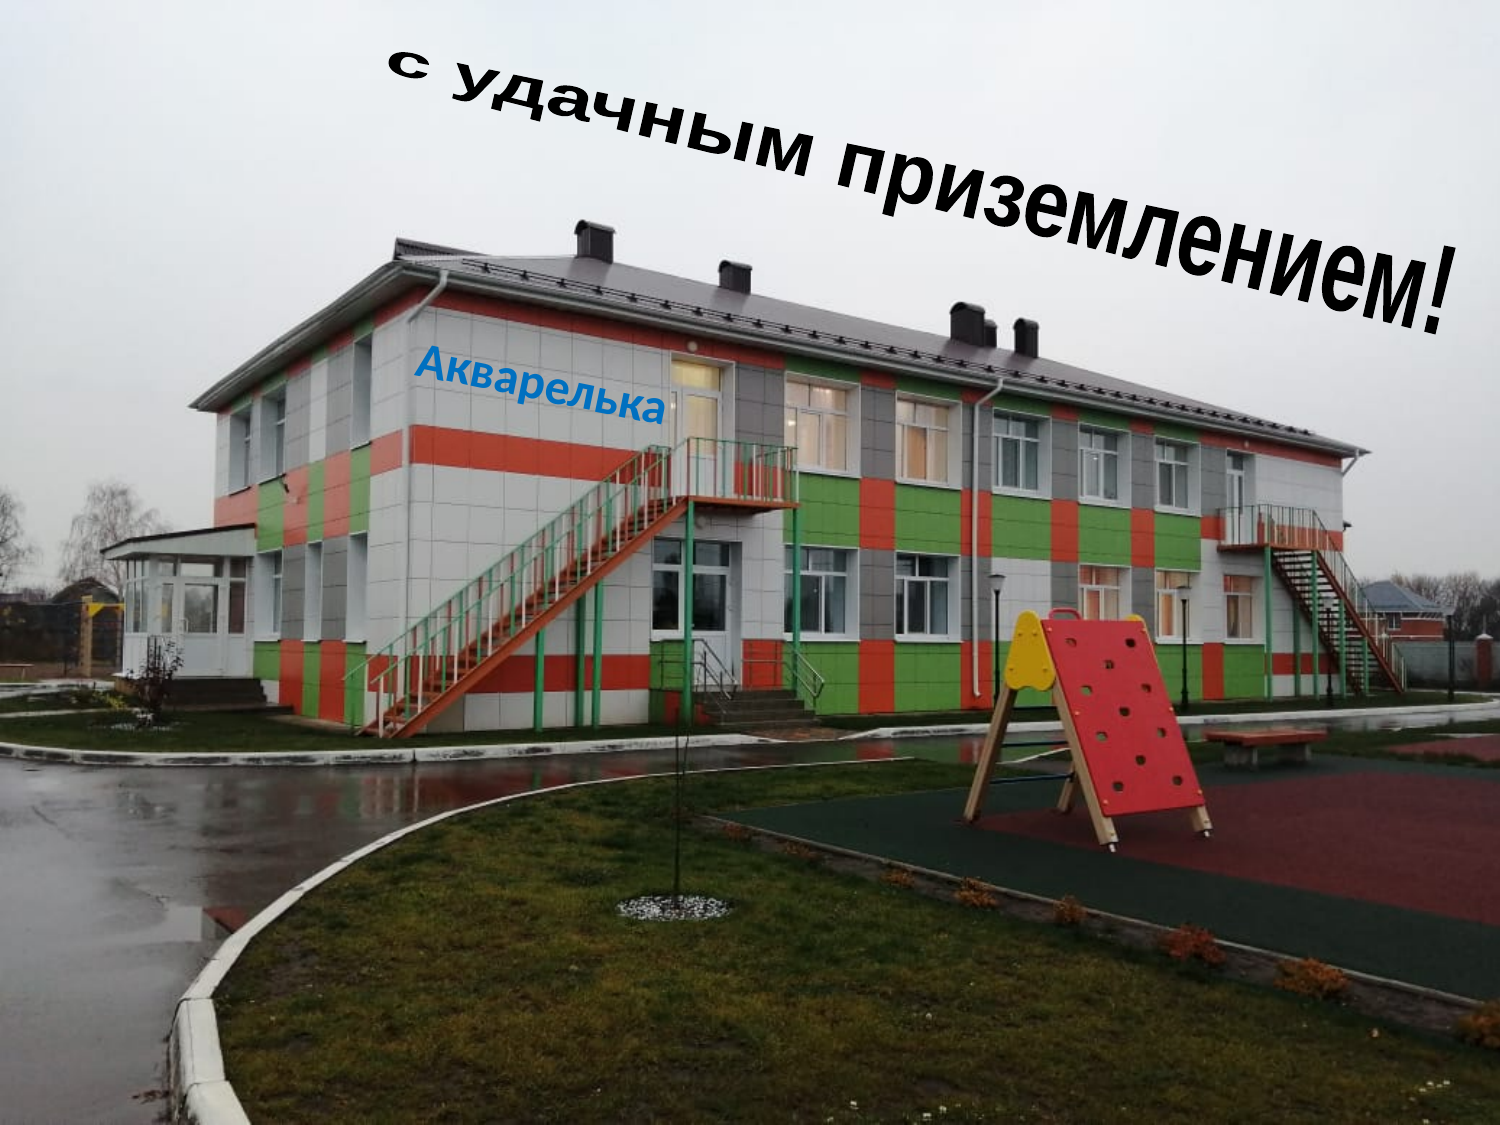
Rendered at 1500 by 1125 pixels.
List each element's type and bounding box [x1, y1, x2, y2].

list [0, 0, 1500, 1125]
